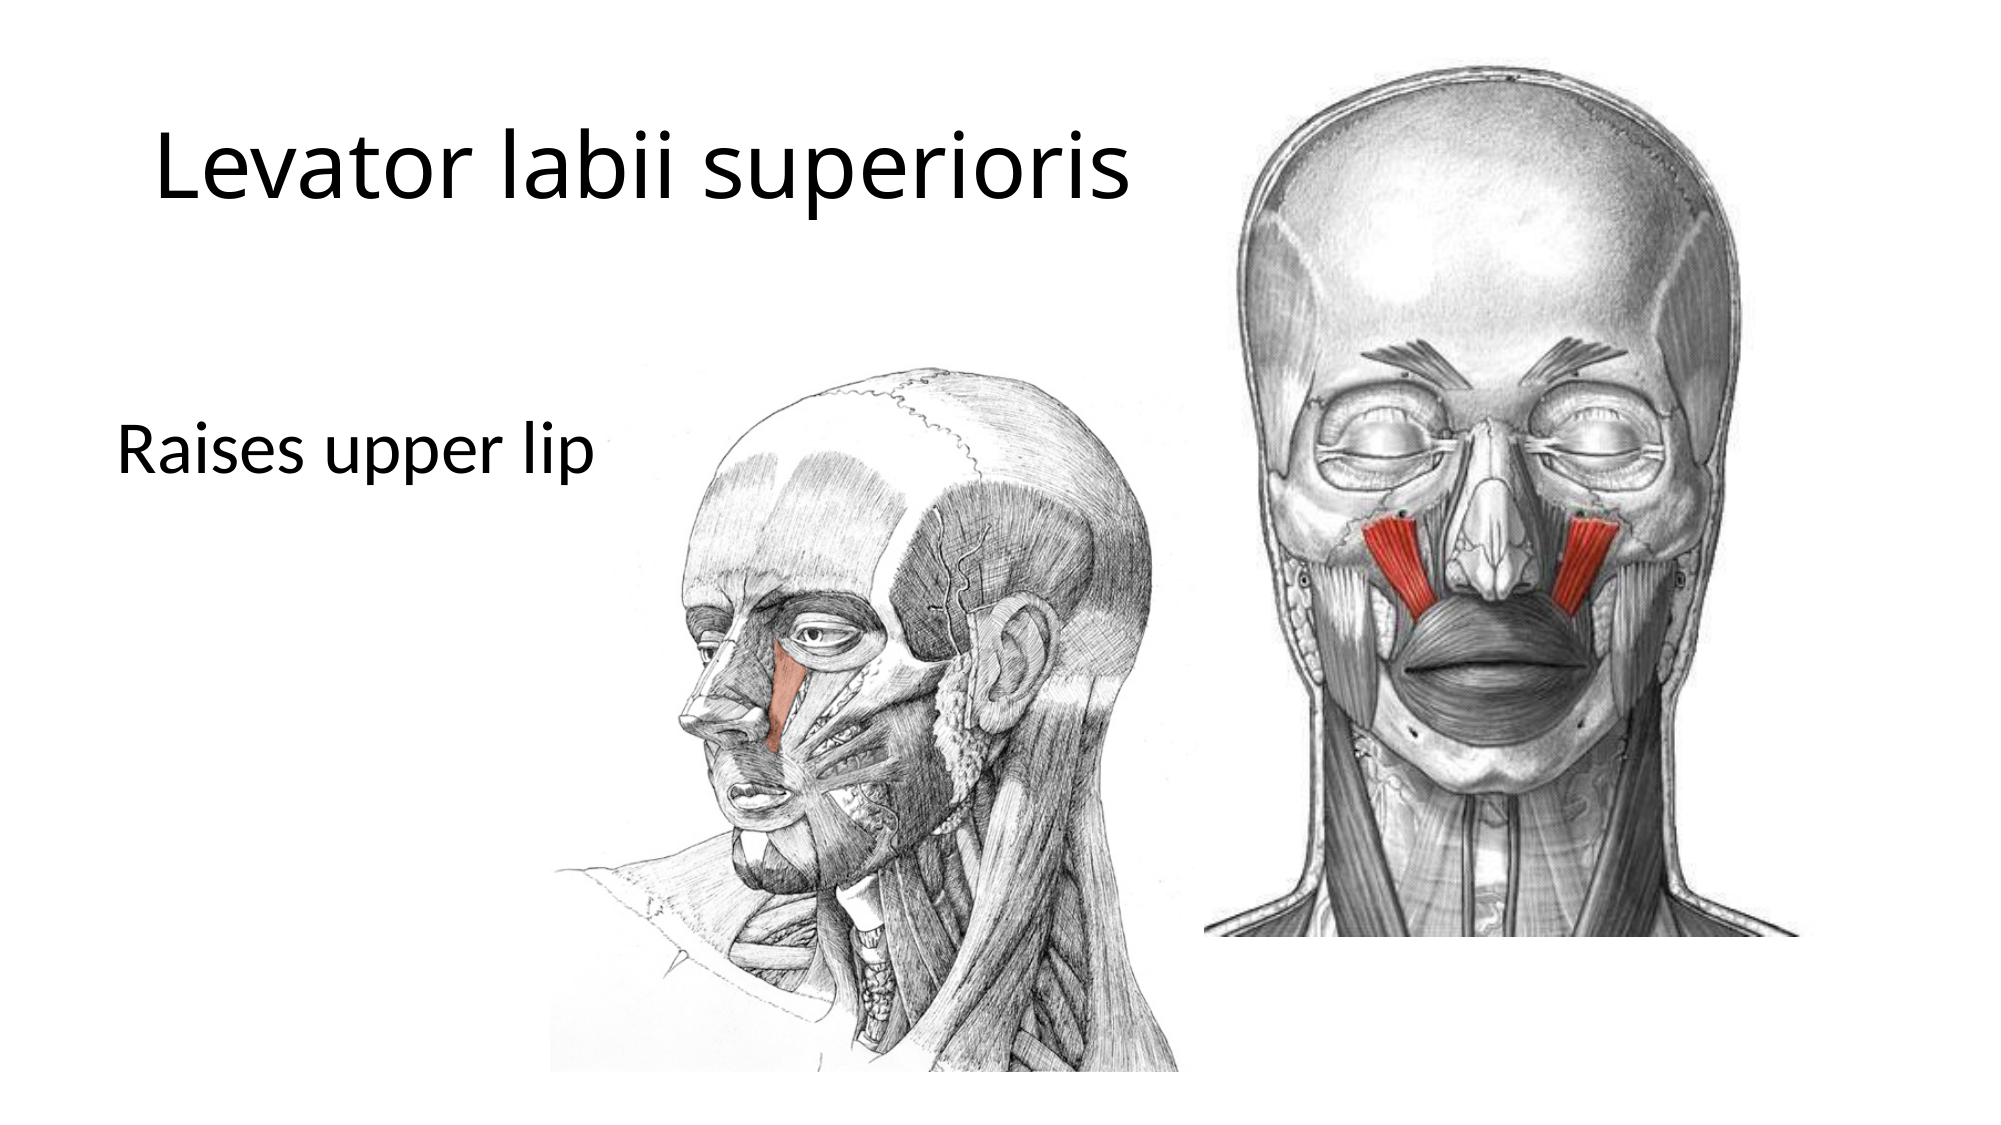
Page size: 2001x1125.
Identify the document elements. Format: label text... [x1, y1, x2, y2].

text_box Raises upper lip [101, 391, 550, 496]
title Levator labii superioris [137, 59, 1037, 278]
picture [550, 57, 1961, 1072]
